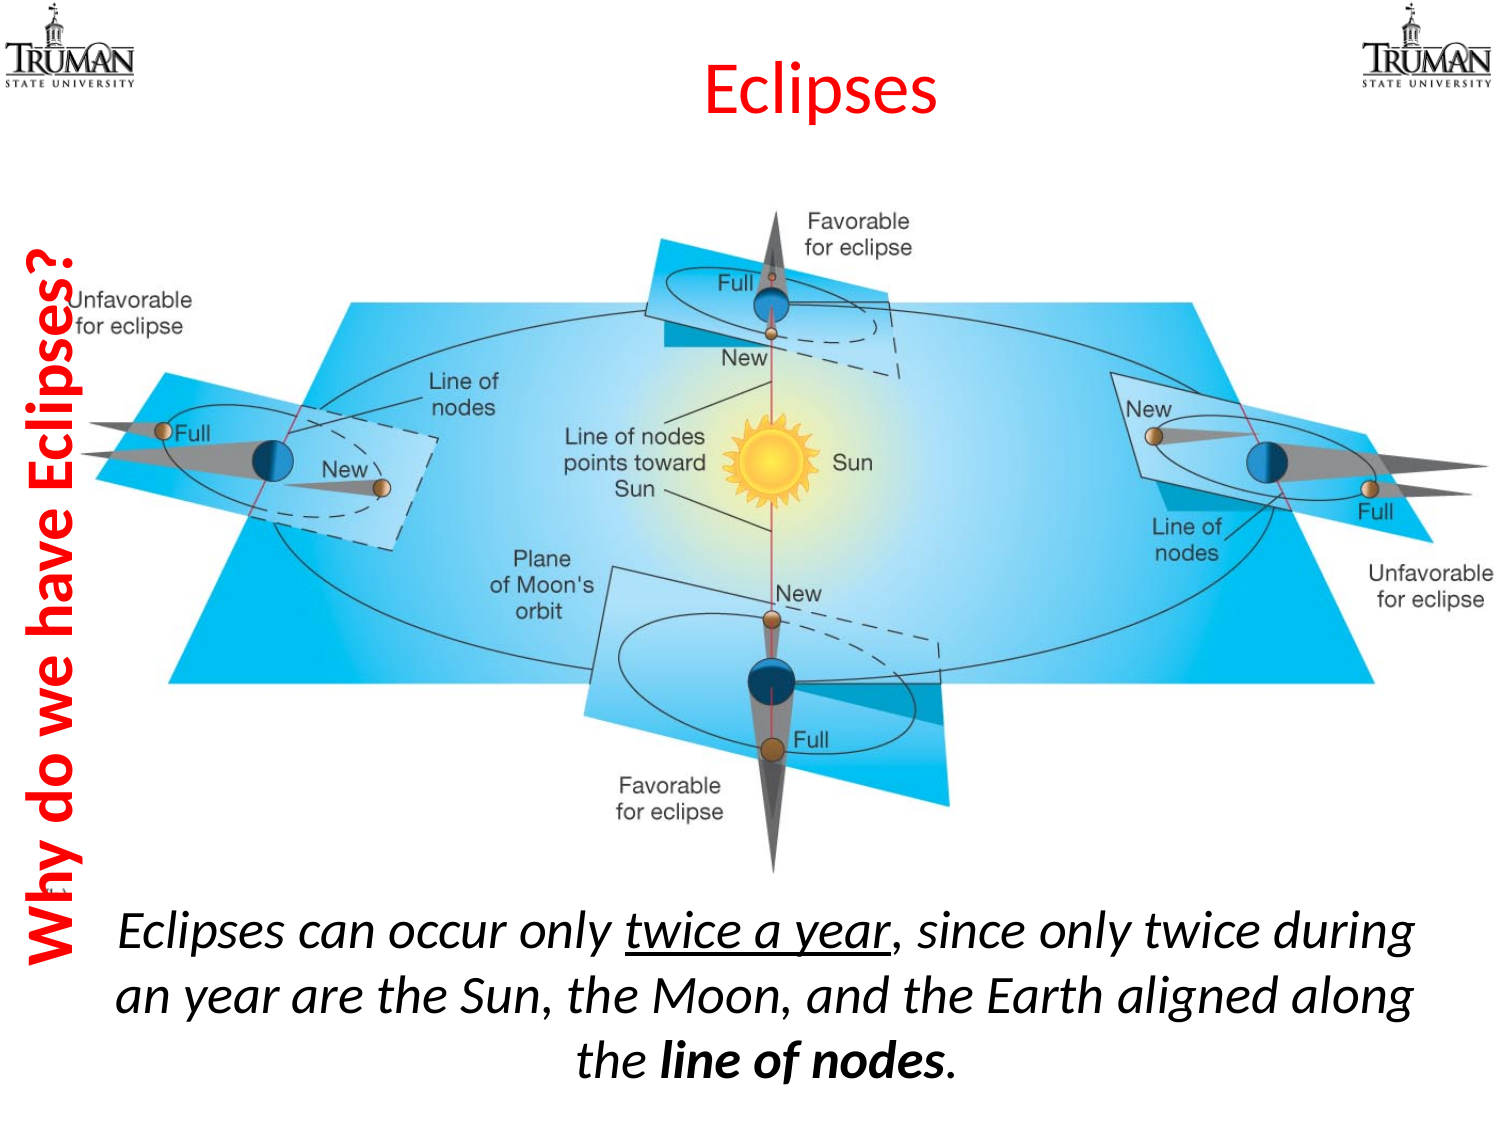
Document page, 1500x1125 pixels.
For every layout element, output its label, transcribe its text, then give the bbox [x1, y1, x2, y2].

picture [37, 199, 1500, 894]
picture [0, 0, 143, 101]
text_box Why do we have Eclipses? [2, 109, 88, 1125]
picture [1357, 0, 1500, 101]
text_box Eclipses can occur only twice a year, since only twice during an year are the Sun, the Moon, and the Earth aligned along the line of nodes. [96, 901, 1438, 1098]
title Eclipses [300, 41, 1343, 127]
